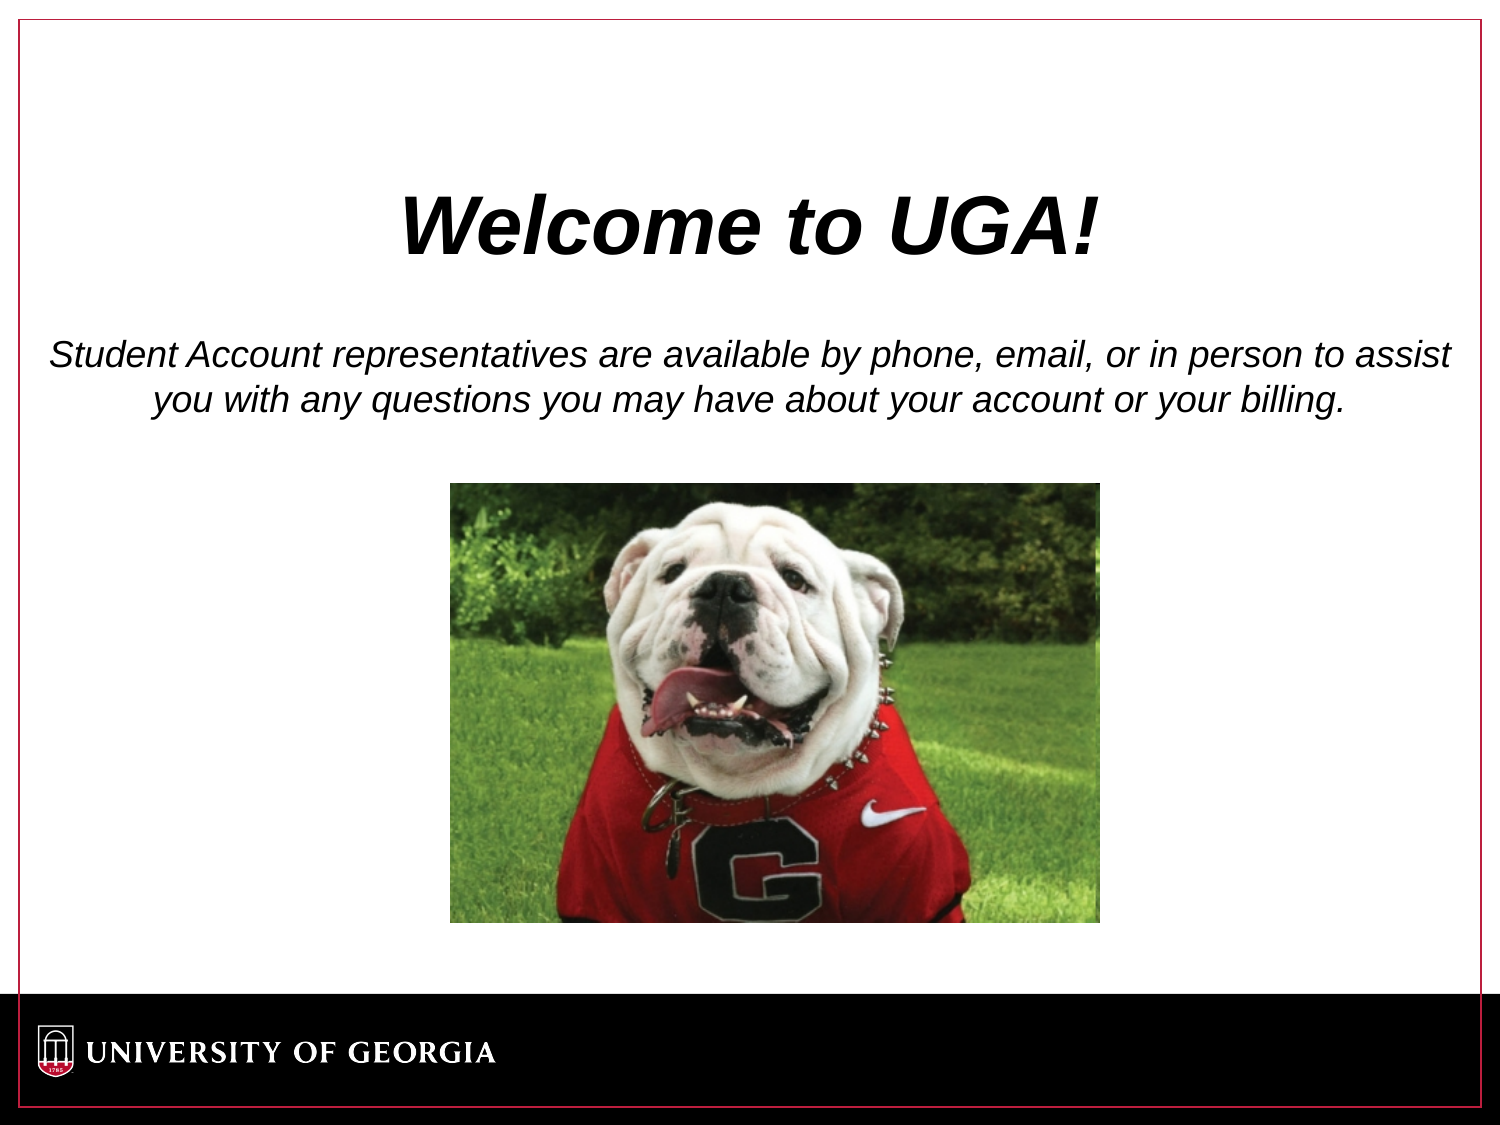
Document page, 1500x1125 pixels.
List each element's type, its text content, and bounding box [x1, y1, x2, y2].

picture [20, 975, 521, 1106]
list Student Account representatives are available by phone, email, or in person to assist you with any questions you may have about your account or your billing. [18, 322, 1482, 448]
picture [449, 483, 1100, 923]
picture [9, 975, 521, 1125]
list Welcome to UGA! [18, 163, 1482, 298]
